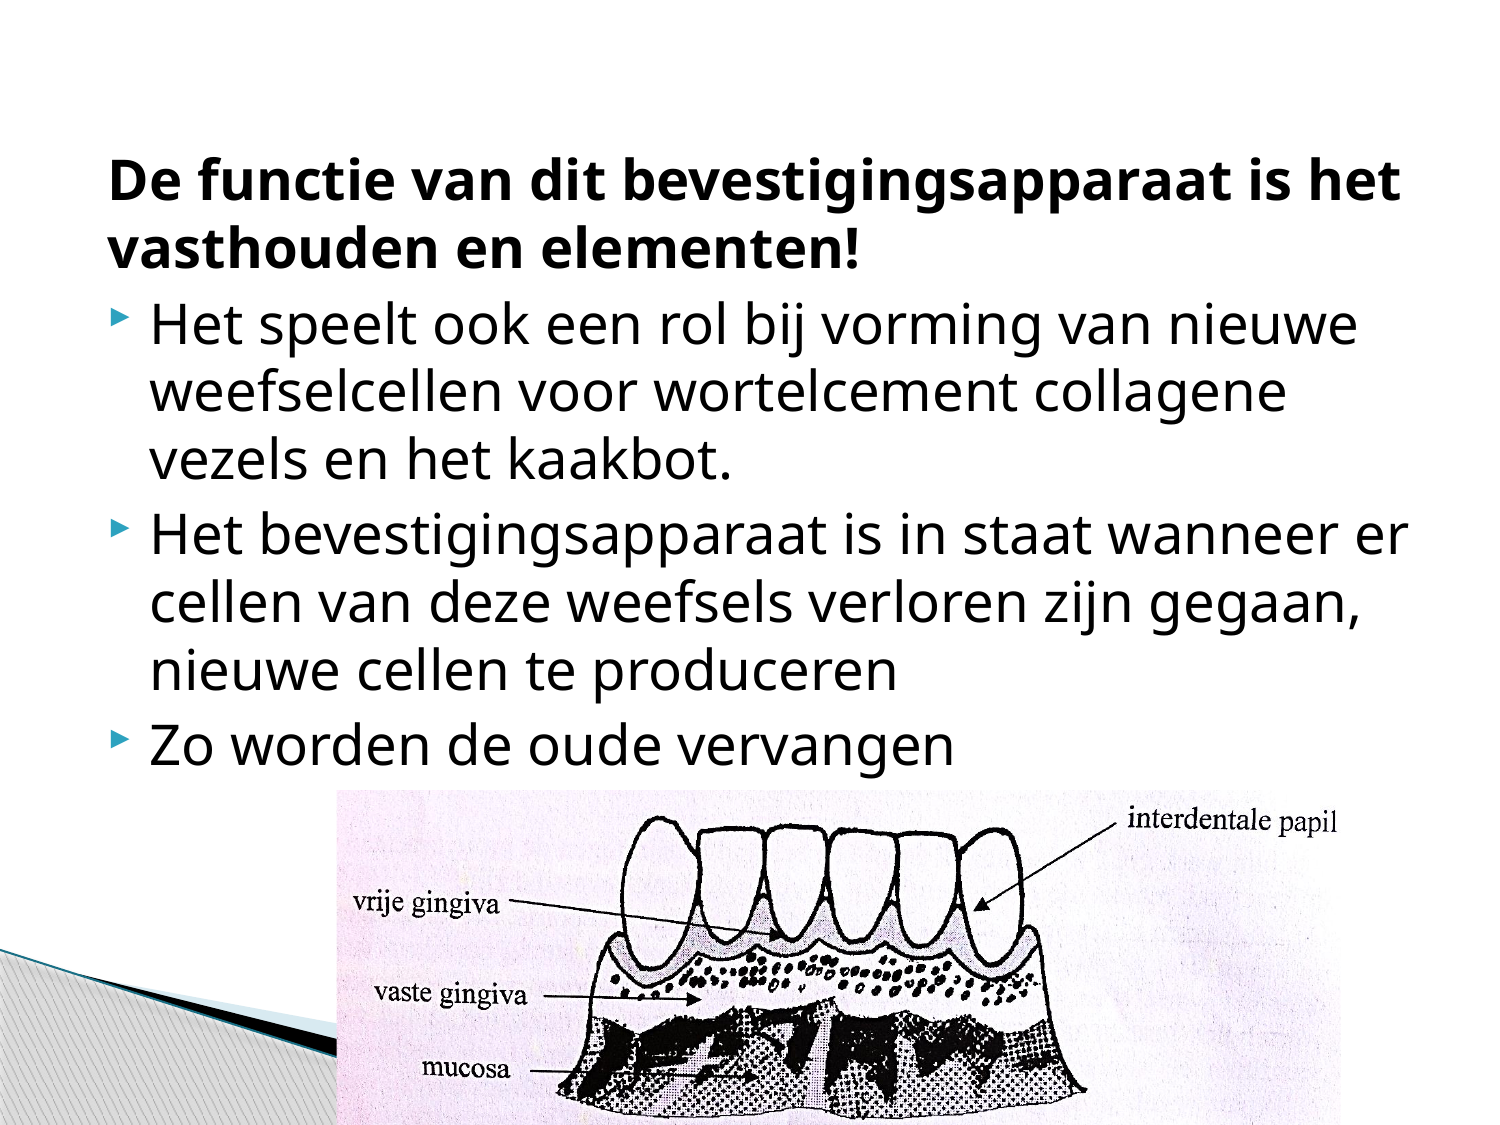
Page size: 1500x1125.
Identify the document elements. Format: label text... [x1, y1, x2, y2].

list De functie van dit bevestigingsapparaat is het vasthouden en elementen! Het speelt ook een rol bij vorming van nieuwe weefselcellen voor wortelcement collagene vezels en het kaakbot. Het bevestigingsapparaat is in staat wanneer er cellen van deze weefsels verloren zijn gegaan, nieuwe cellen te produceren Zo worden de oude vervangen [75, 137, 1425, 1038]
picture [336, 789, 1341, 1125]
